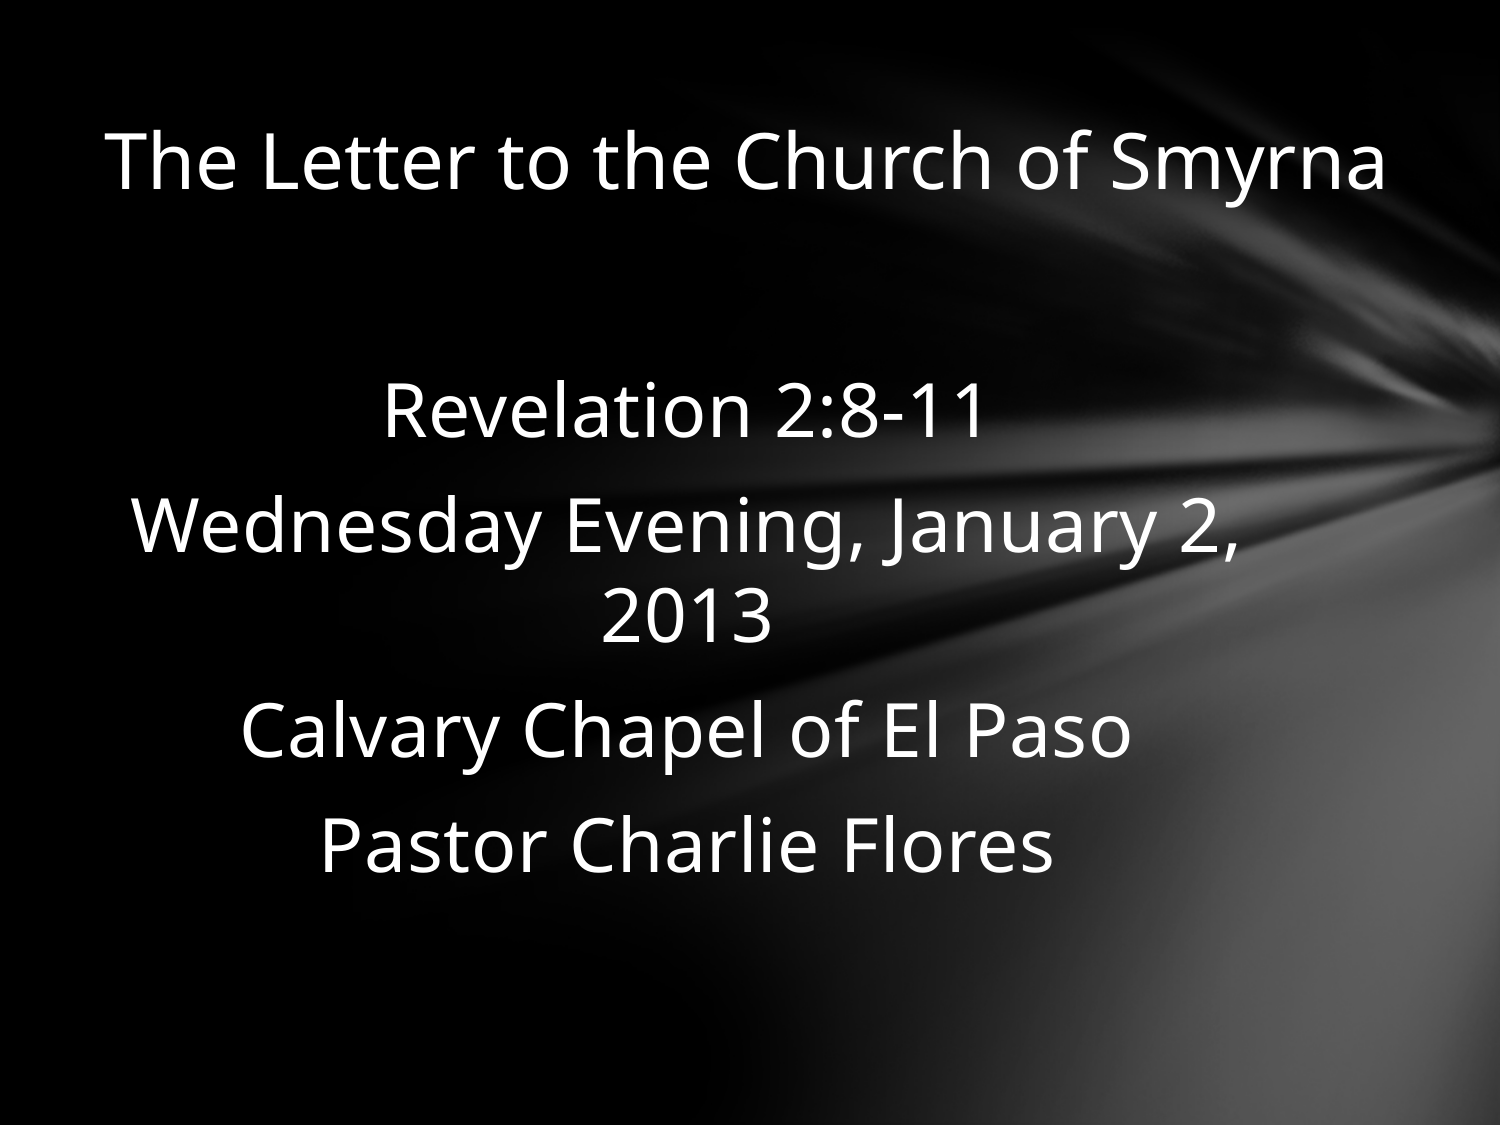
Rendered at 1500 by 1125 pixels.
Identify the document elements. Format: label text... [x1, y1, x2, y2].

list Revelation 2:8-11 Wednesday Evening, January 2, 2013 Calvary Chapel of El Paso Pastor Charlie Flores [57, 239, 1318, 1015]
title The Letter to the Church of Smyrna [57, 37, 1438, 213]
